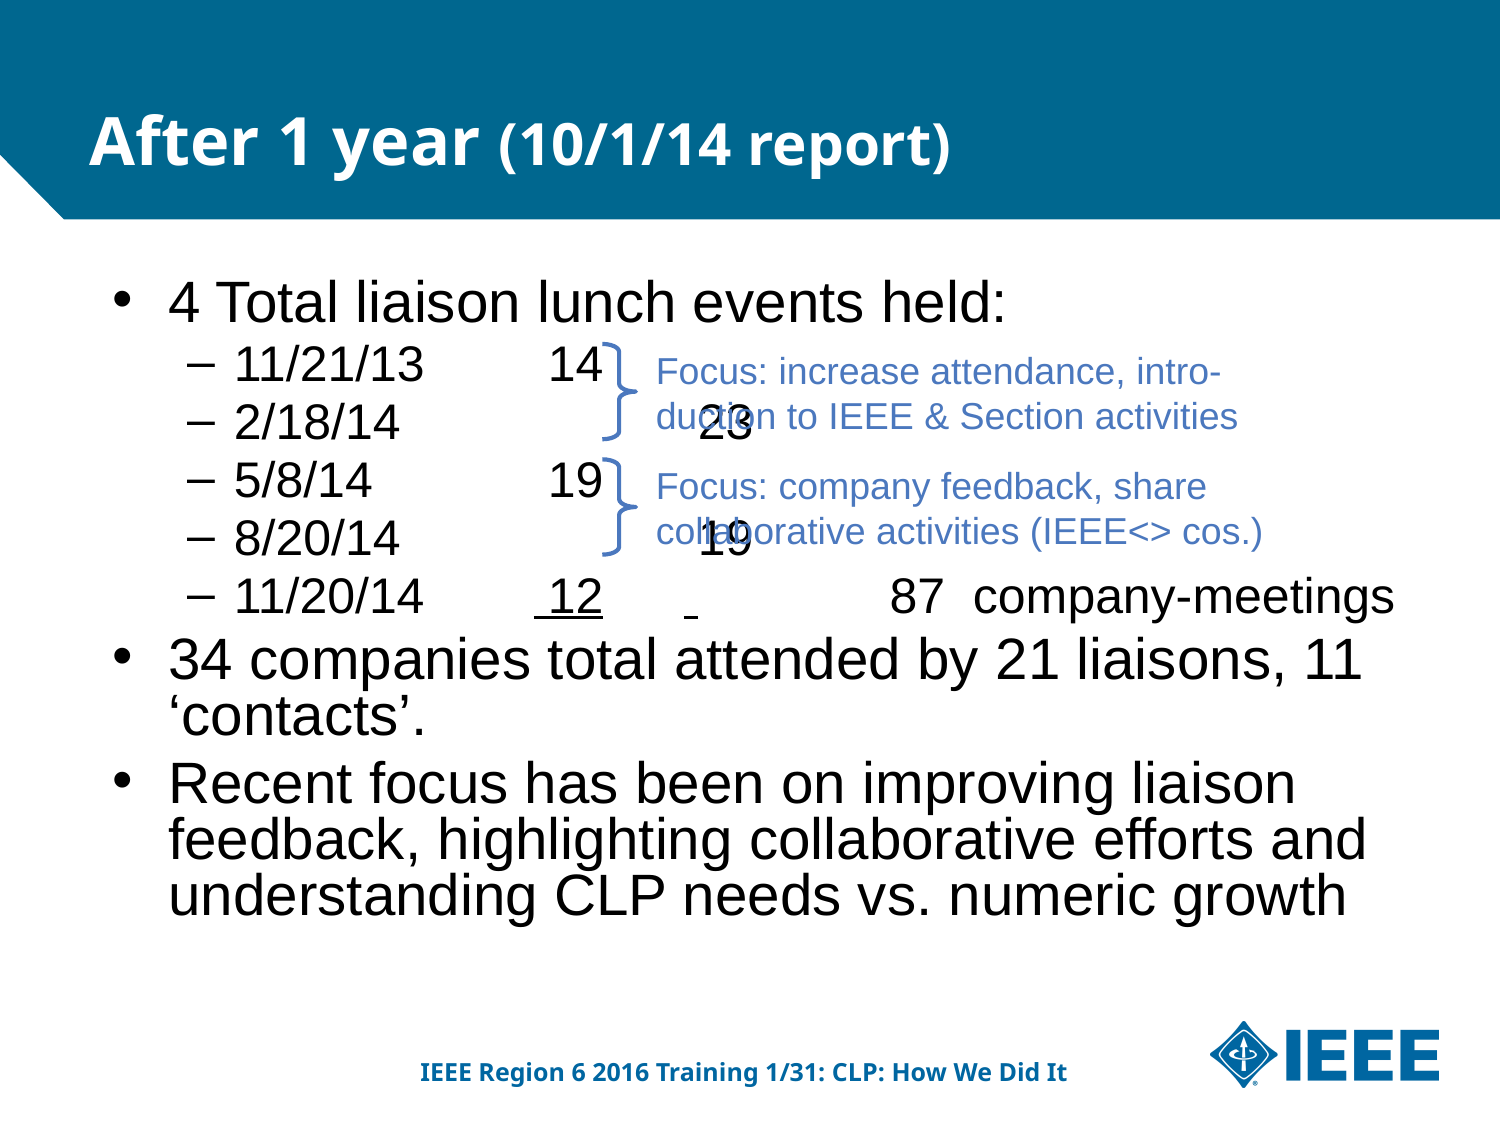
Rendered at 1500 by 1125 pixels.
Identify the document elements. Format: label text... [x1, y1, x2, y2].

text_box 4 Total liaison lunch events held: 11/21/13 14 2/18/14 23 5/8/14 19 8/20/14 19 11/20/14 12 87 company-meetings 34 companies total attended by 21 liaisons, 11 ‘contacts’. Recent focus has been on improving liaison feedback, highlighting collaborative efforts and understanding CLP needs vs. numeric growth [97, 270, 1425, 1043]
title After 1 year (10/1/14 report) [75, 45, 1425, 233]
picture [1210, 1021, 1439, 1088]
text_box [602, 338, 1332, 445]
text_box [602, 454, 1332, 560]
